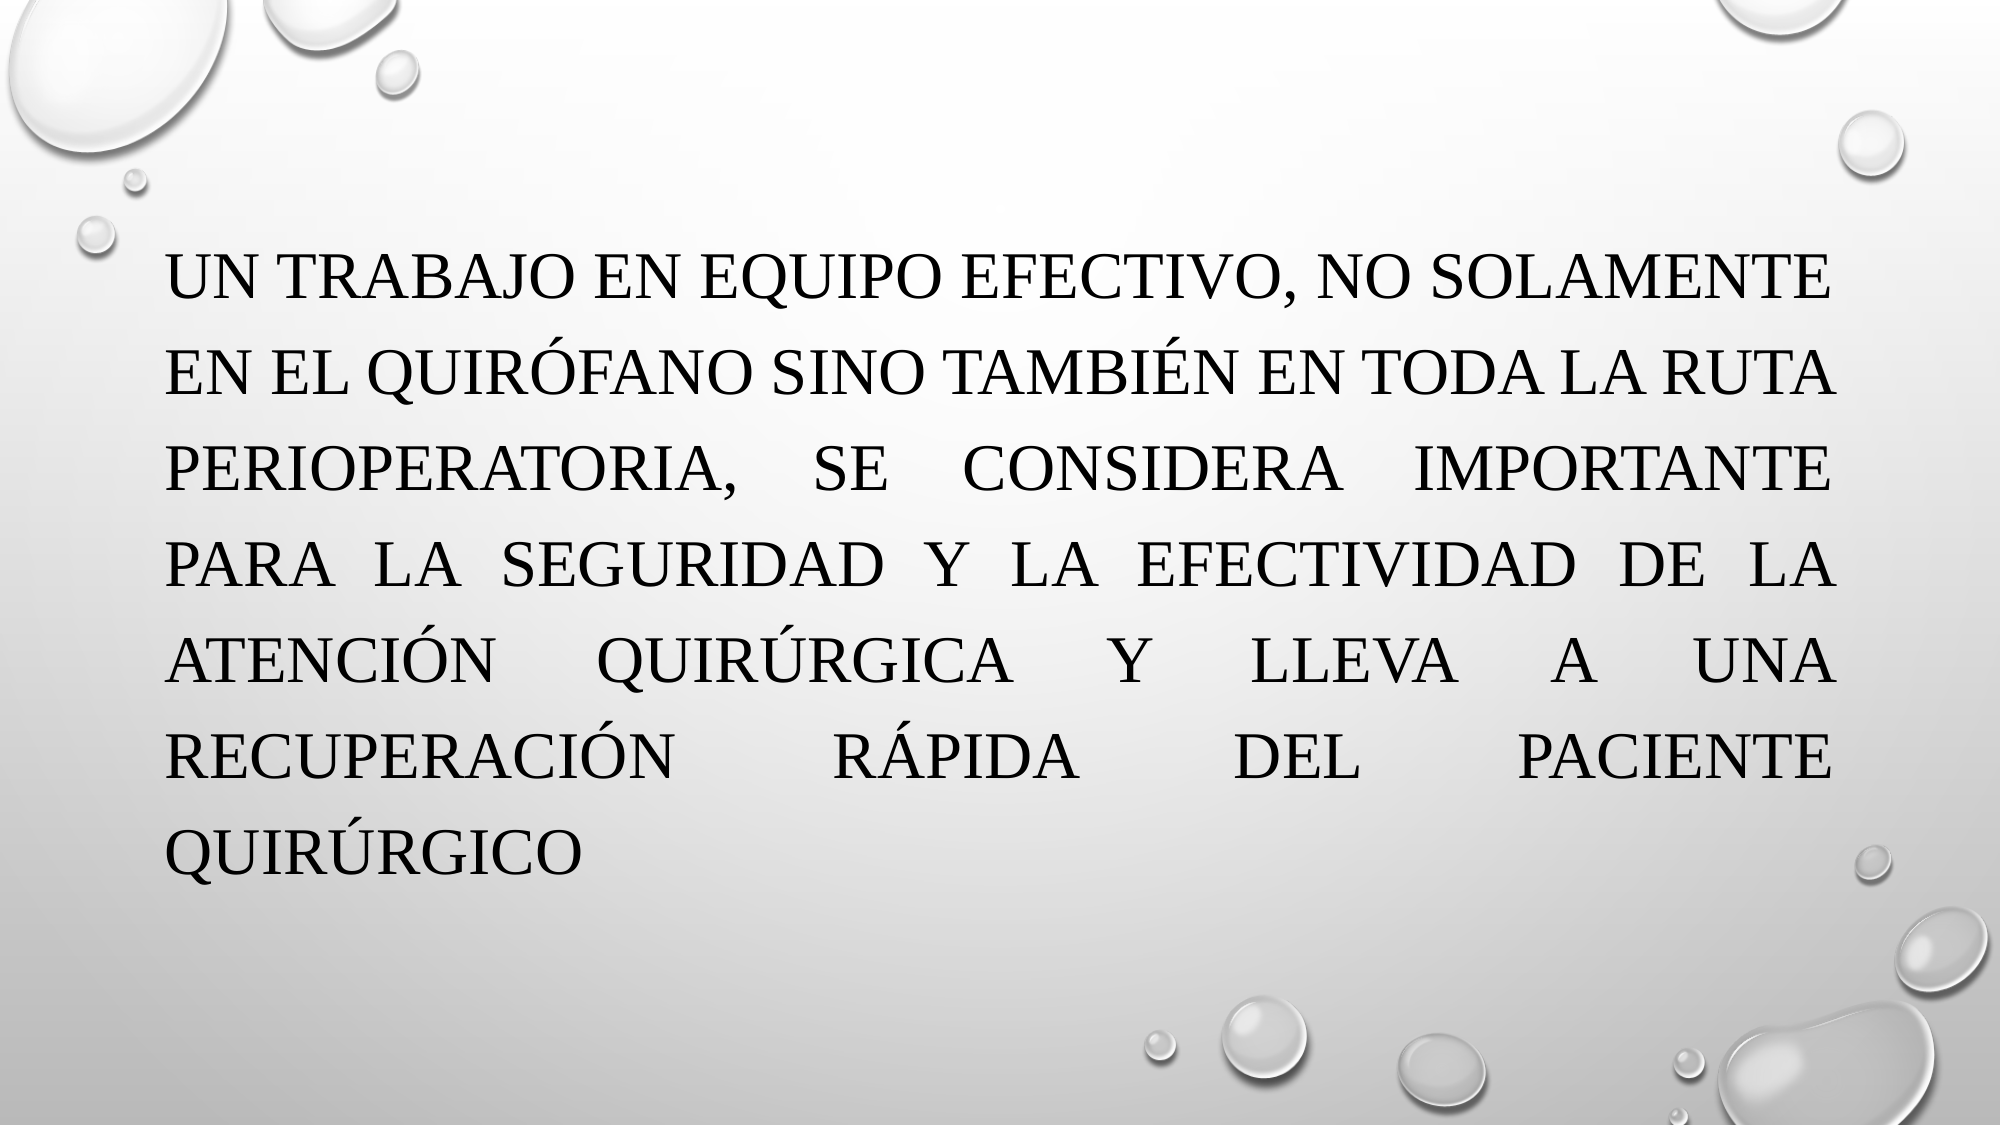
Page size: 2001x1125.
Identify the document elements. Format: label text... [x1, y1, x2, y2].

picture [0, 0, 2000, 1125]
list Un trabajo en equipo efectivo, no solamente en el quirófano sino también en toda la ruta perioperatoria, se considera IMPORTANTE para la seguridad y la efectividad de la atención quirúrgica y lleva a una recuperación rápida del paciente quirúrgico [149, 107, 1850, 1029]
